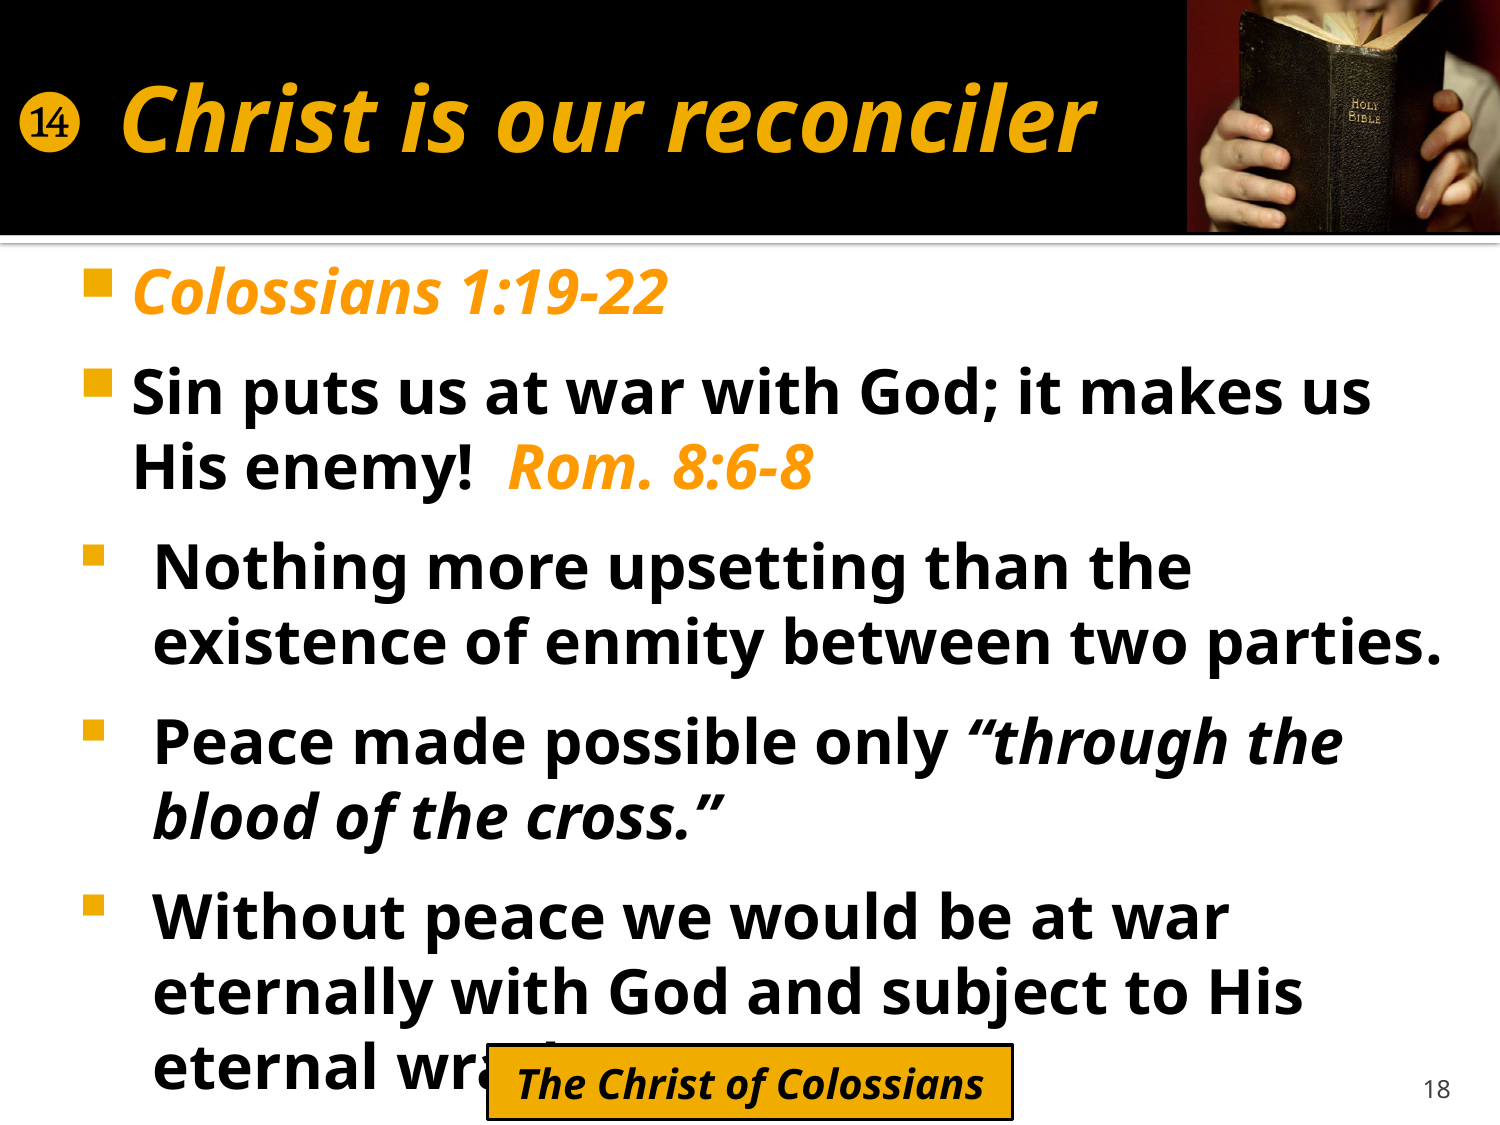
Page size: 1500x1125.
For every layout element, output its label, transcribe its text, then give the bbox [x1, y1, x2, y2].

title Christ is our reconciler [0, 0, 1175, 231]
list Colossians 1:19-22 Sin puts us at war with God; it makes us His enemy! Rom. 8:6-8 Nothing more upsetting than the existence of enmity between two parties. Peace made possible only “through the blood of the cross.” Without peace we would be at war eternally with God and subject to His eternal wrath. [50, 237, 1475, 1125]
text_box The Christ of Colossians [484, 1041, 1017, 1124]
picture [1187, 0, 1500, 232]
slide_number 18 [1345, 1062, 1467, 1108]
